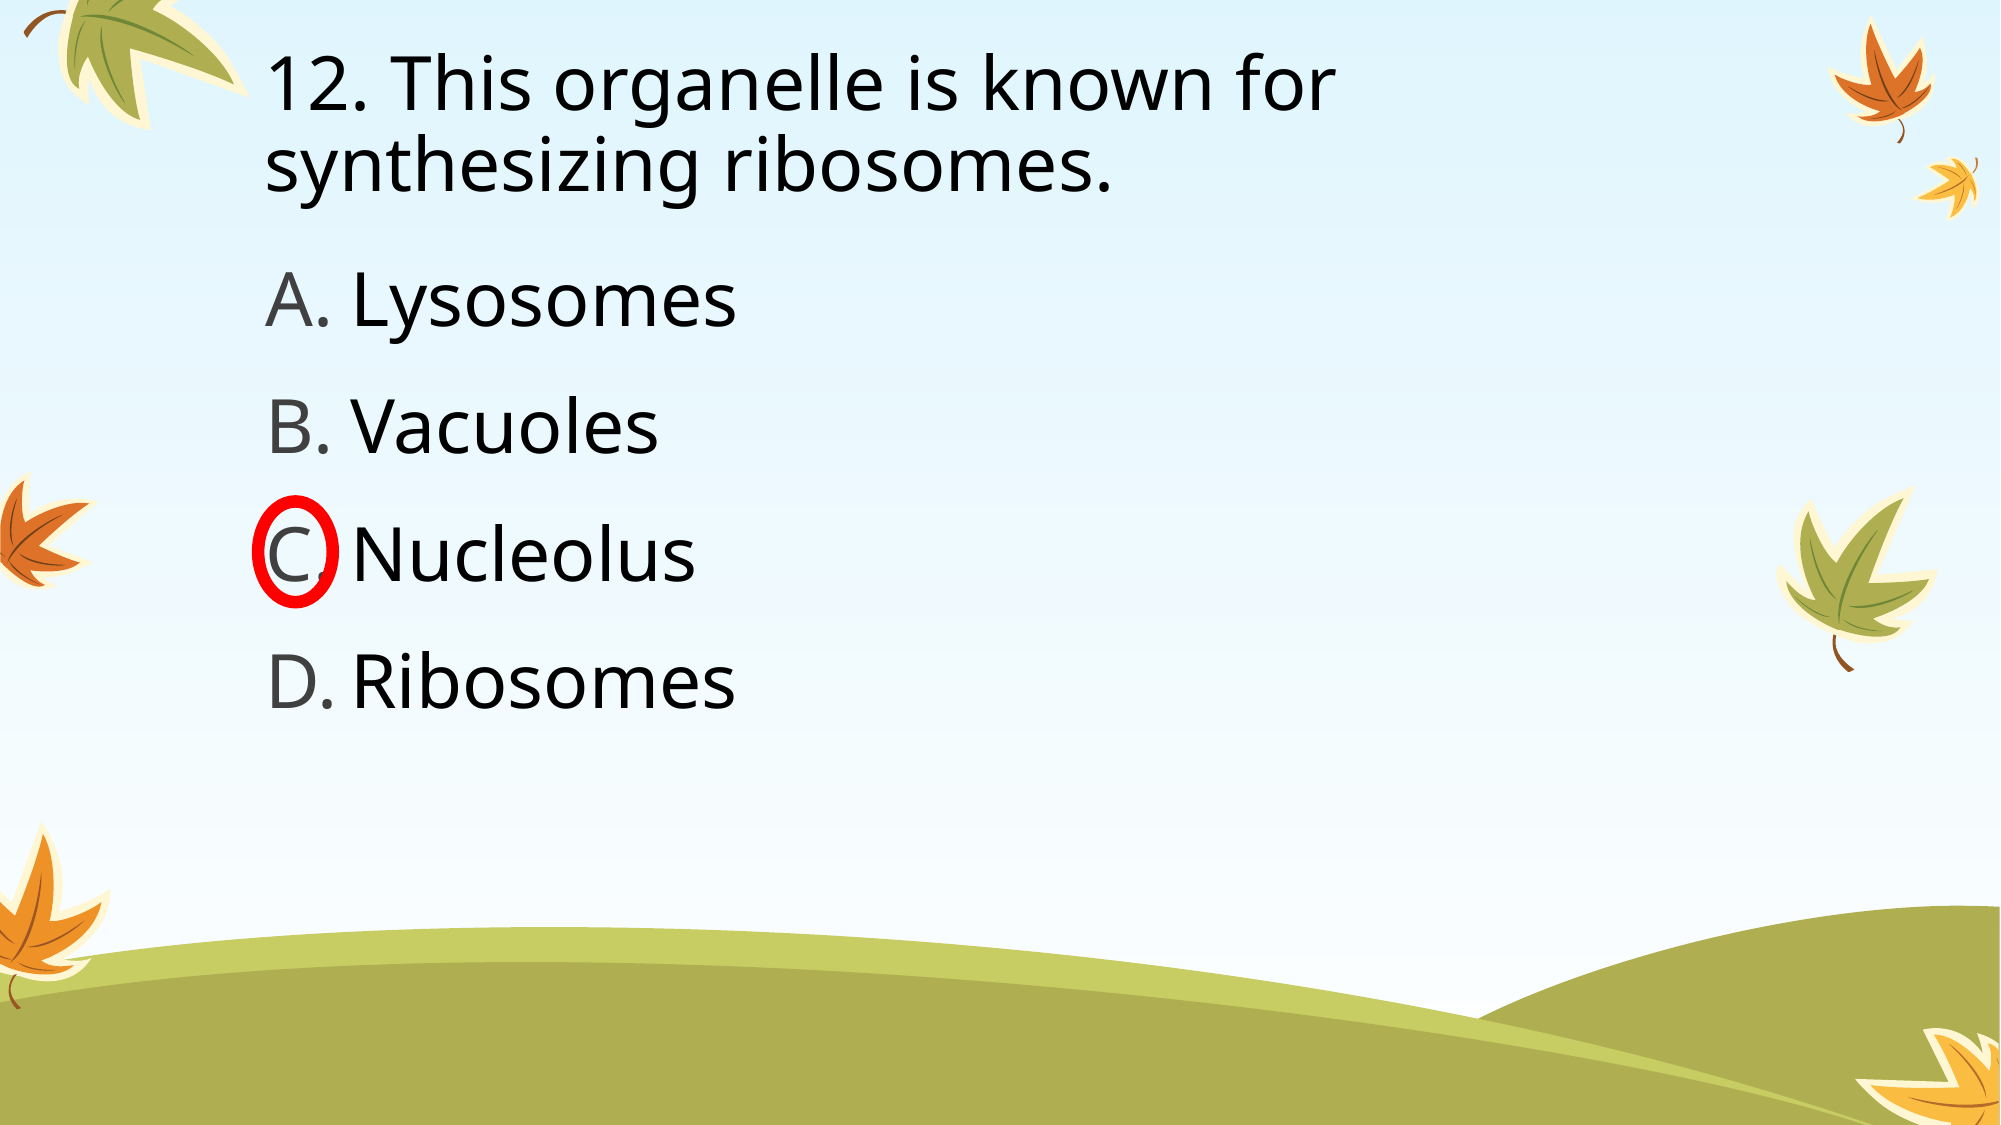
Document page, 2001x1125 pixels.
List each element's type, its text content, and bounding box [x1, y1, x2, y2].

list Lysosomes Vacuoles Nucleolus Ribosomes [250, 243, 1750, 925]
title 12. This organelle is known for synthesizing ribosomes. [249, 12, 1749, 216]
text_box [257, 500, 334, 604]
